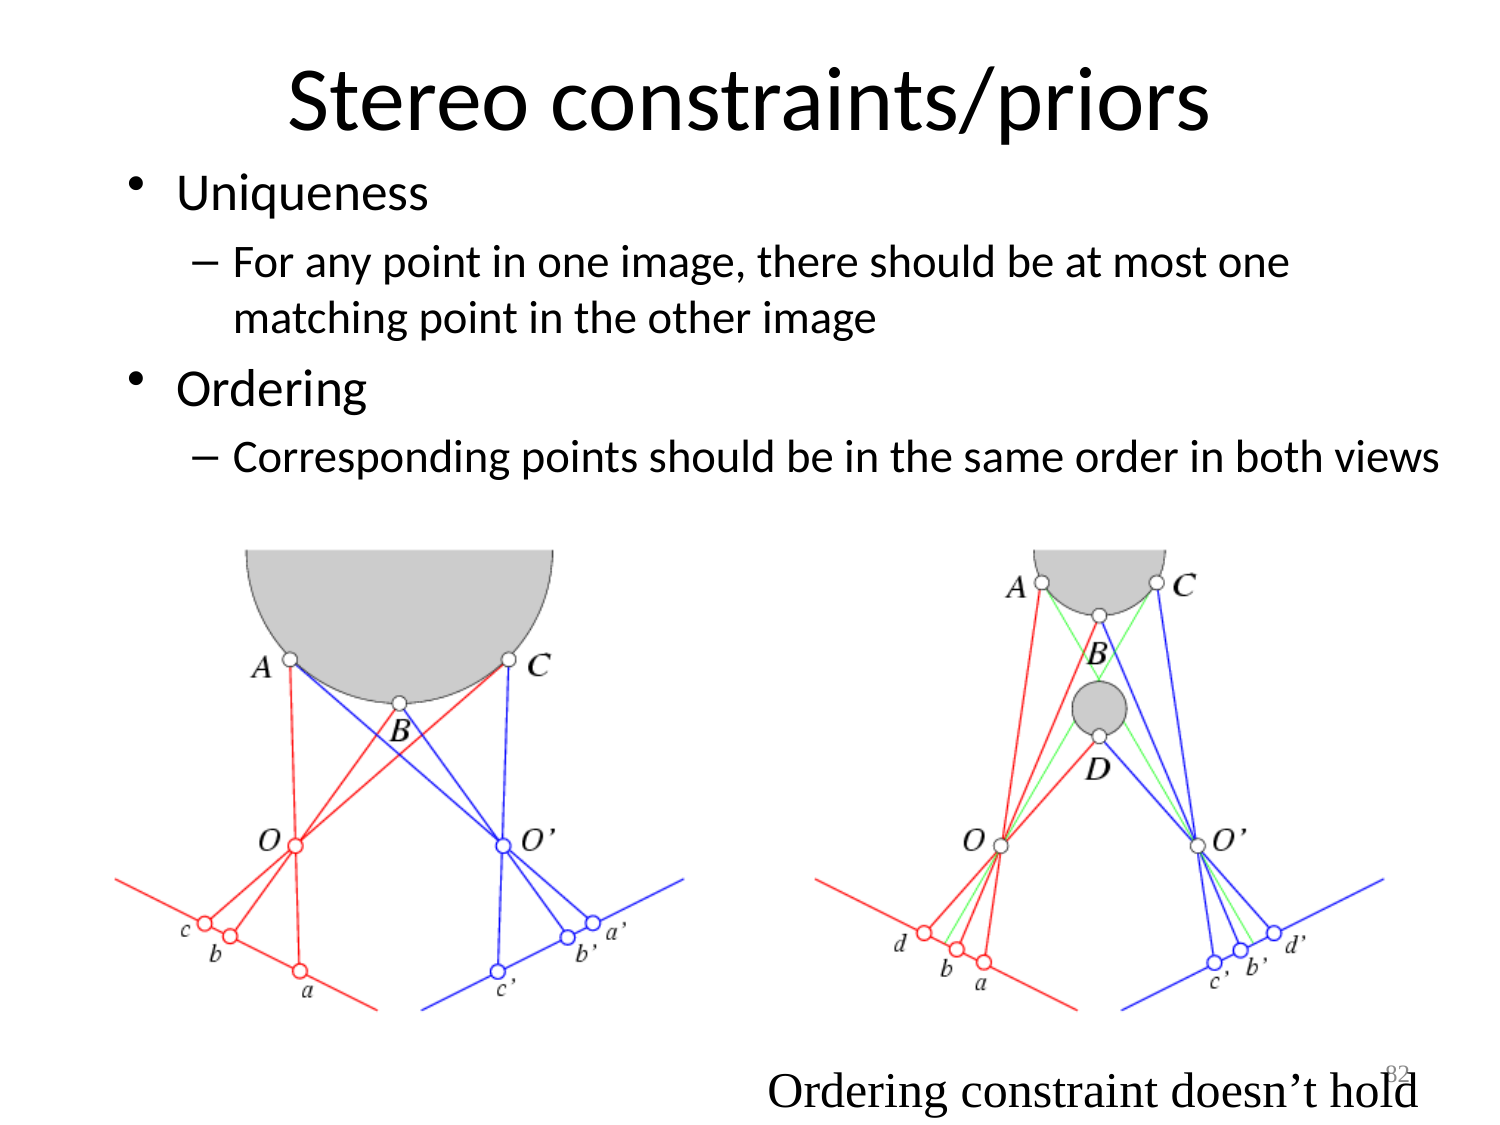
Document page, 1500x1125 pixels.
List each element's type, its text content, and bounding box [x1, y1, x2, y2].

title Stereo constraints/priors [75, 0, 1425, 188]
text_box Ordering constraint doesn’t hold [752, 1049, 1434, 1125]
slide_number 82 [1074, 1042, 1425, 1103]
list Uniqueness For any point in one image, there should be at most one matching point in the other image Ordering Corresponding points should be in the same order in both views [112, 149, 1463, 538]
picture [112, 549, 1388, 1014]
